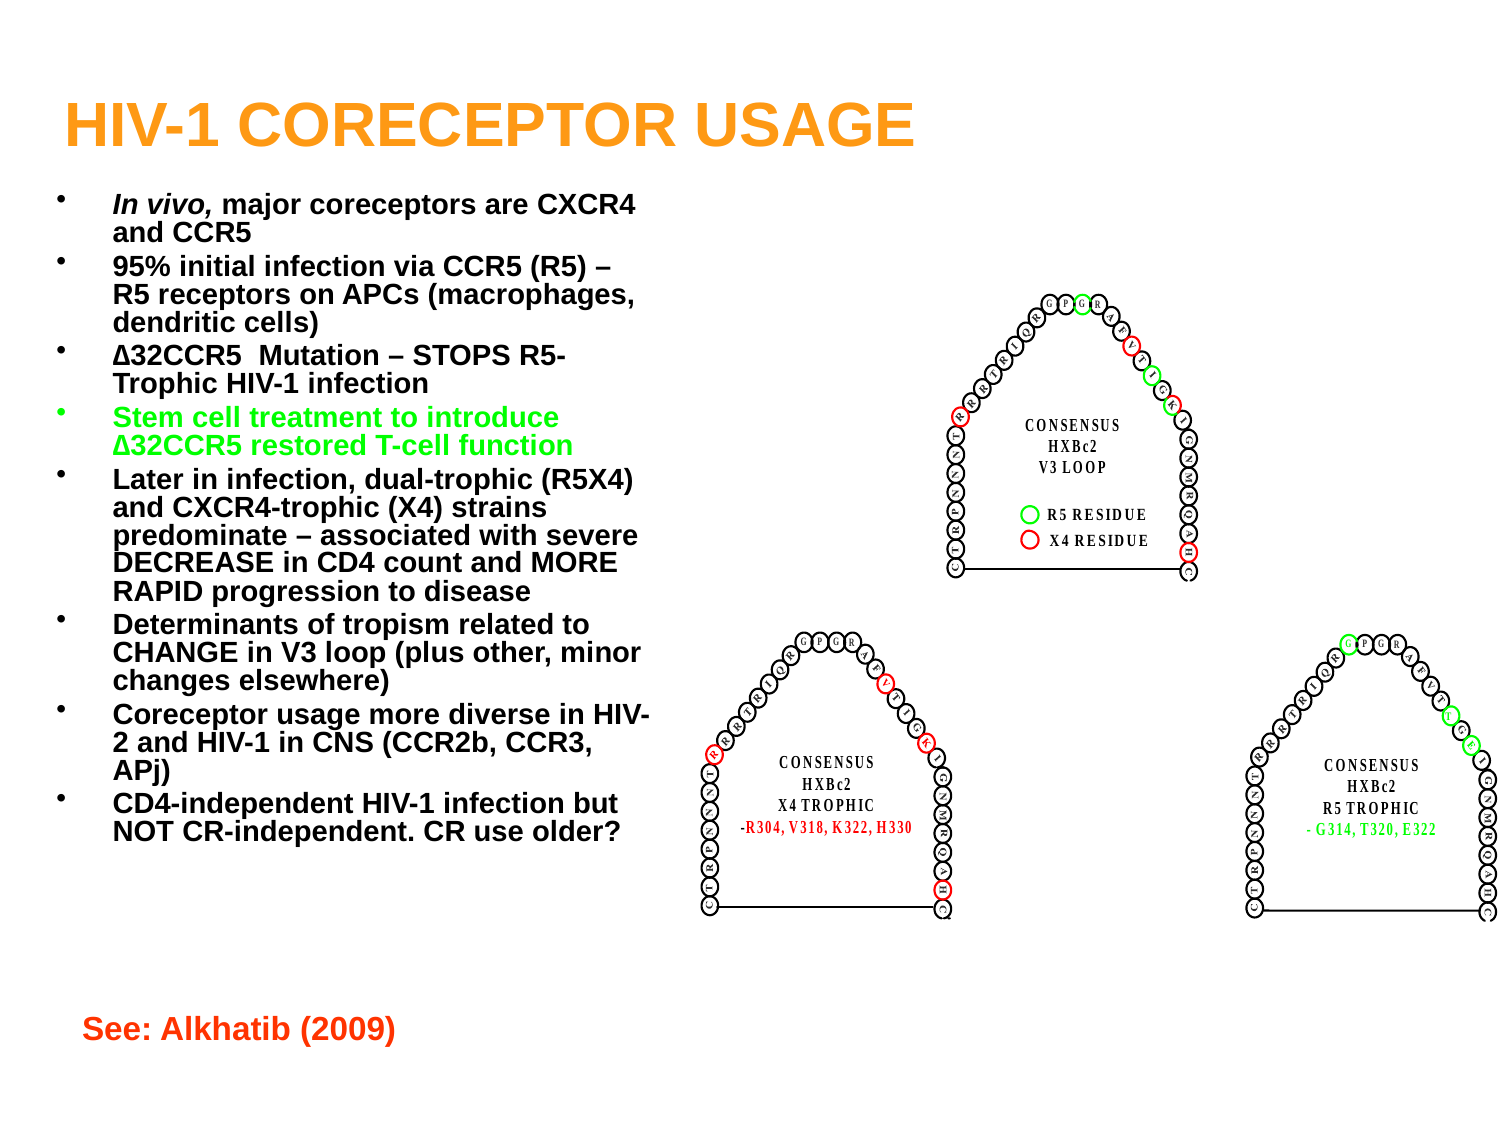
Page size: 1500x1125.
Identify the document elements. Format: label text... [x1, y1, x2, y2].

list In vivo, major coreceptors are CXCR4 and CCR5 95% initial infection via CCR5 (R5) – R5 receptors on APCs (macrophages, dendritic cells) ∆32CCR5 Mutation – STOPS R5-Trophic HIV-1 infection Stem cell treatment to introduce ∆32CCR5 restored T-cell function Later in infection, dual-trophic (R5X4) and CXCR4-trophic (X4) strains predominate – associated with severe DECREASE in CD4 count and MORE RAPID progression to disease Determinants of tropism related to CHANGE in V3 loop (plus other, minor changes elsewhere) Coreceptor usage more diverse in HIV-2 and HIV-1 in CNS (CCR2b, CCR3, APj) CD4-independent HIV-1 infection but NOT CR-independent. CR use older? [40, 184, 667, 860]
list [697, 290, 1500, 925]
title HIV-1 CORECEPTOR USAGE [48, 27, 1325, 216]
text_box See: Alkhatib (2009) [67, 999, 412, 1055]
